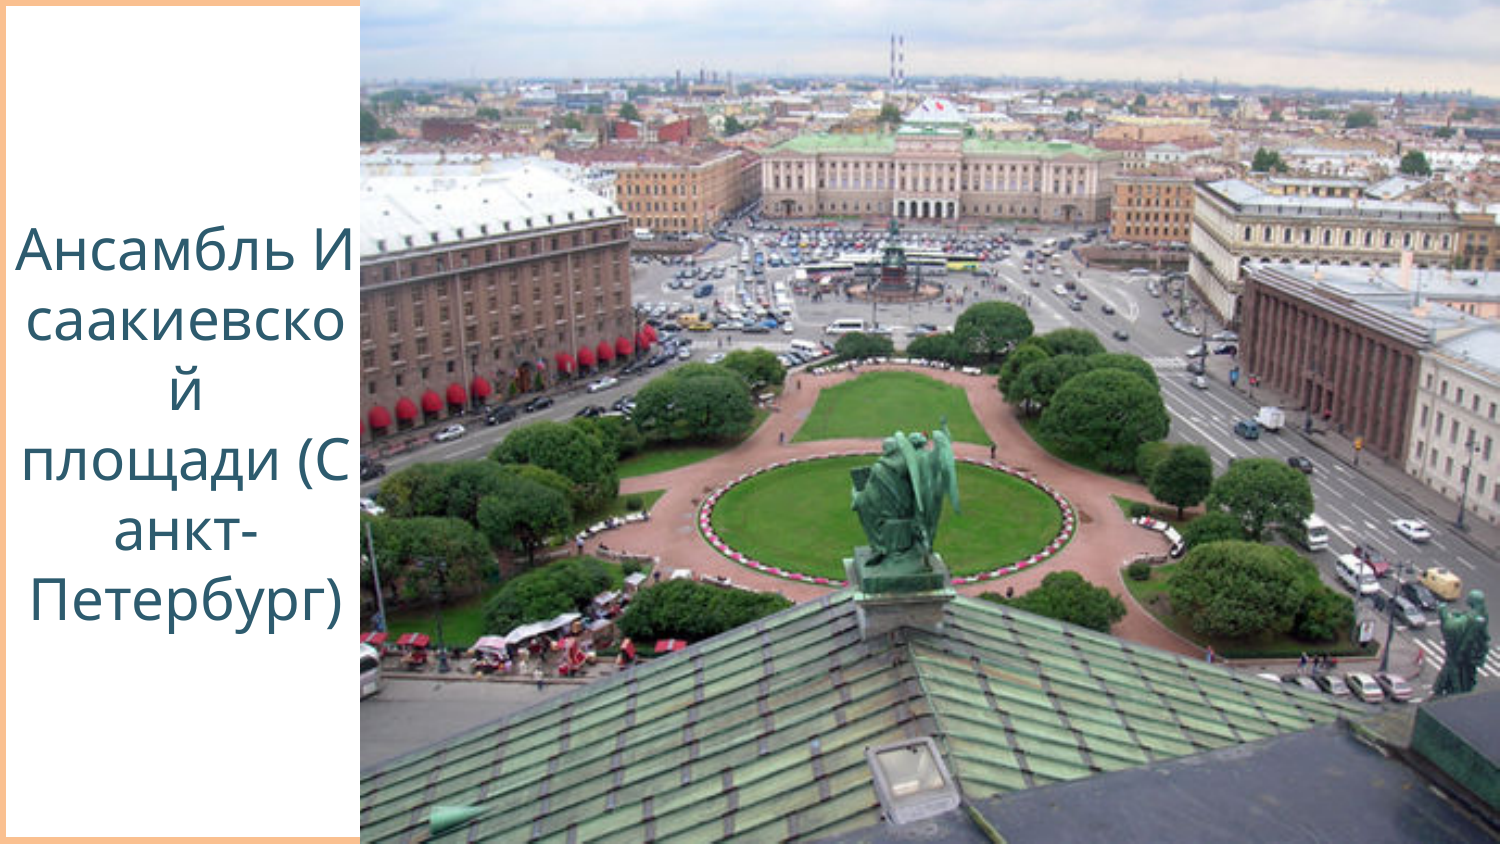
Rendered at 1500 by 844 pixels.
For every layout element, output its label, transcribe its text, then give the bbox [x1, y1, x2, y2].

picture [359, 0, 1500, 844]
list Ансамбль Исаакиевской площади (Санкт-Петербург) [0, 0, 357, 844]
